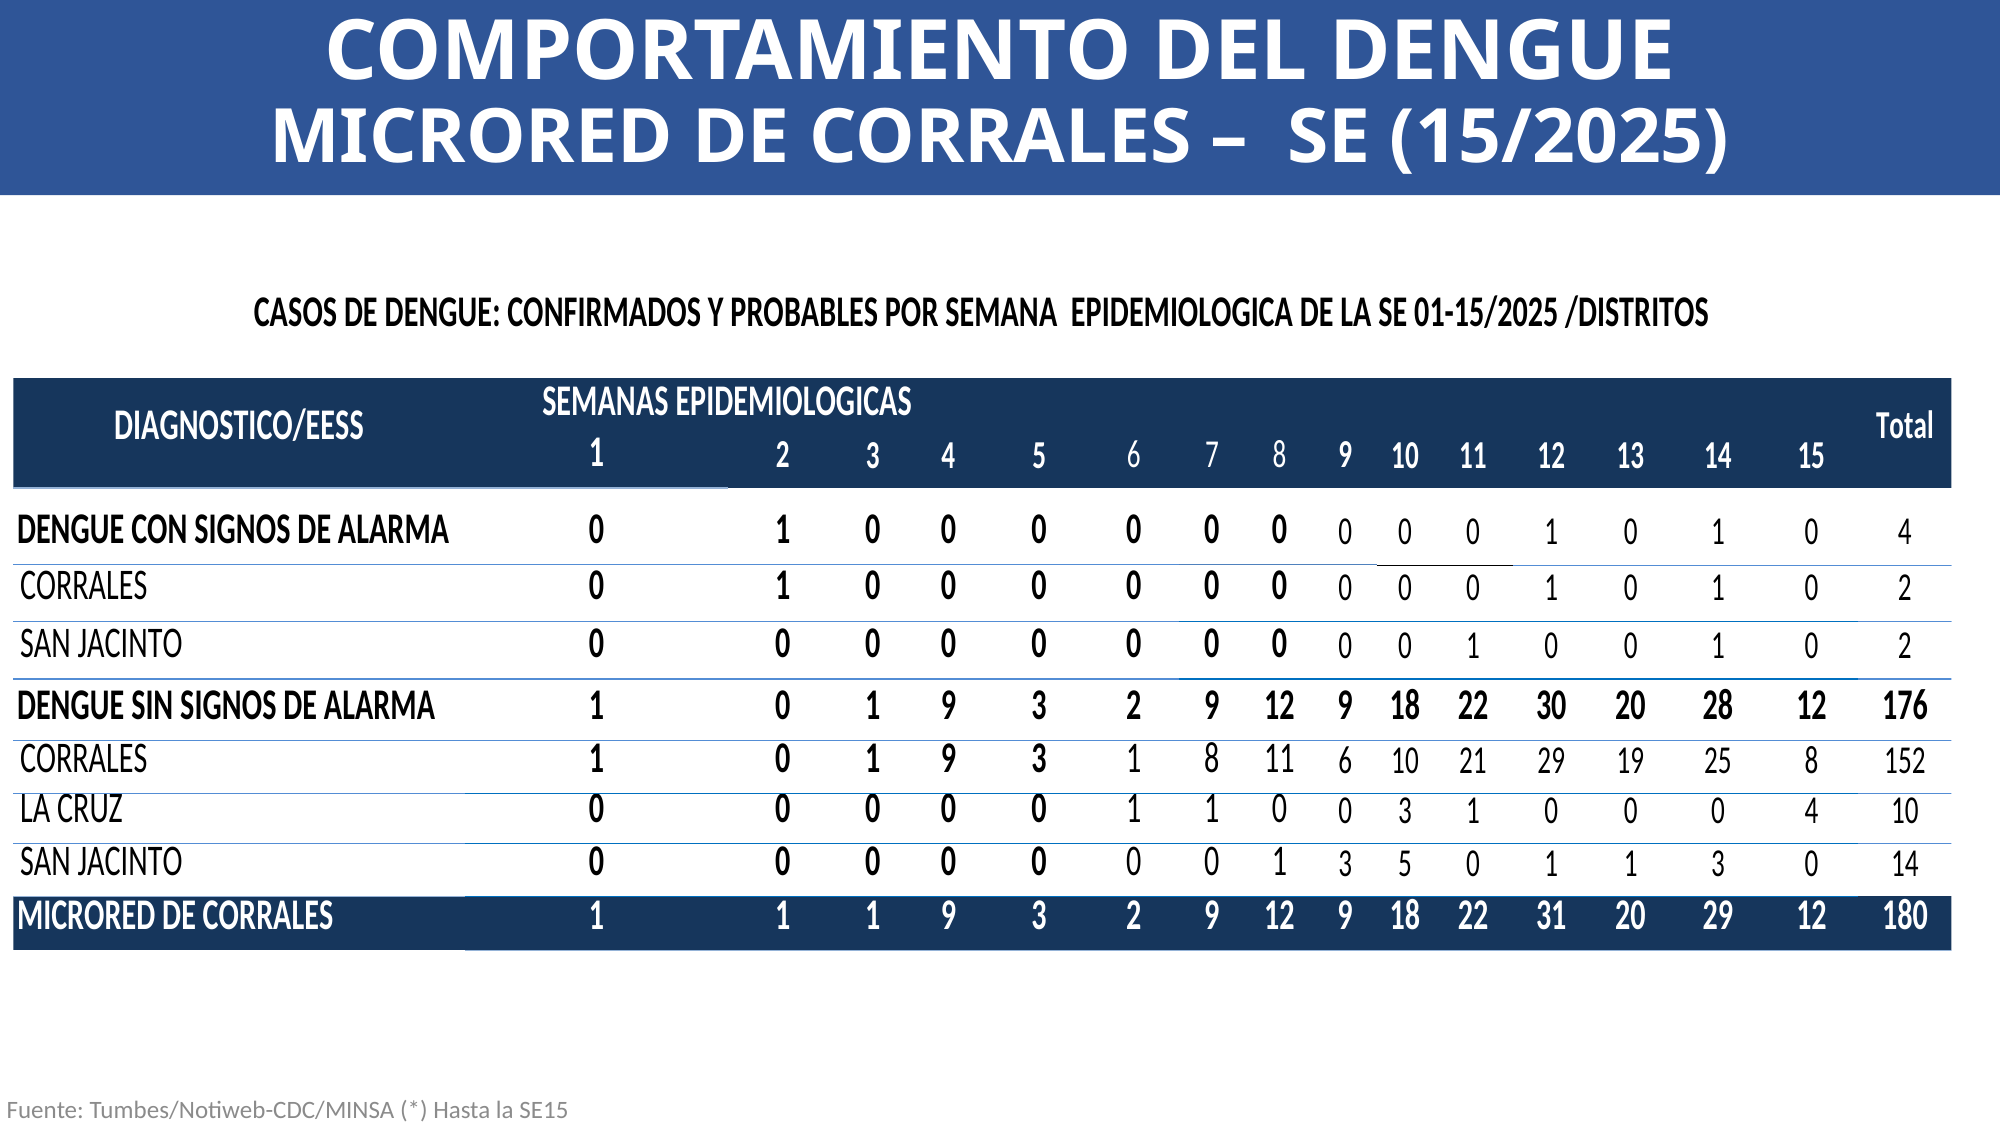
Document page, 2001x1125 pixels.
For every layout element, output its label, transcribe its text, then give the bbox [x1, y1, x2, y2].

text_box COMPORTAMIENTO DEL DENGUE MICRORED DE CORRALES – SE (15/2025) [0, 0, 2000, 196]
picture [13, 261, 1952, 951]
footer Fuente: Tumbes/Notiweb-CDC/MINSA (*) Hasta la SE15 [0, 1078, 605, 1125]
